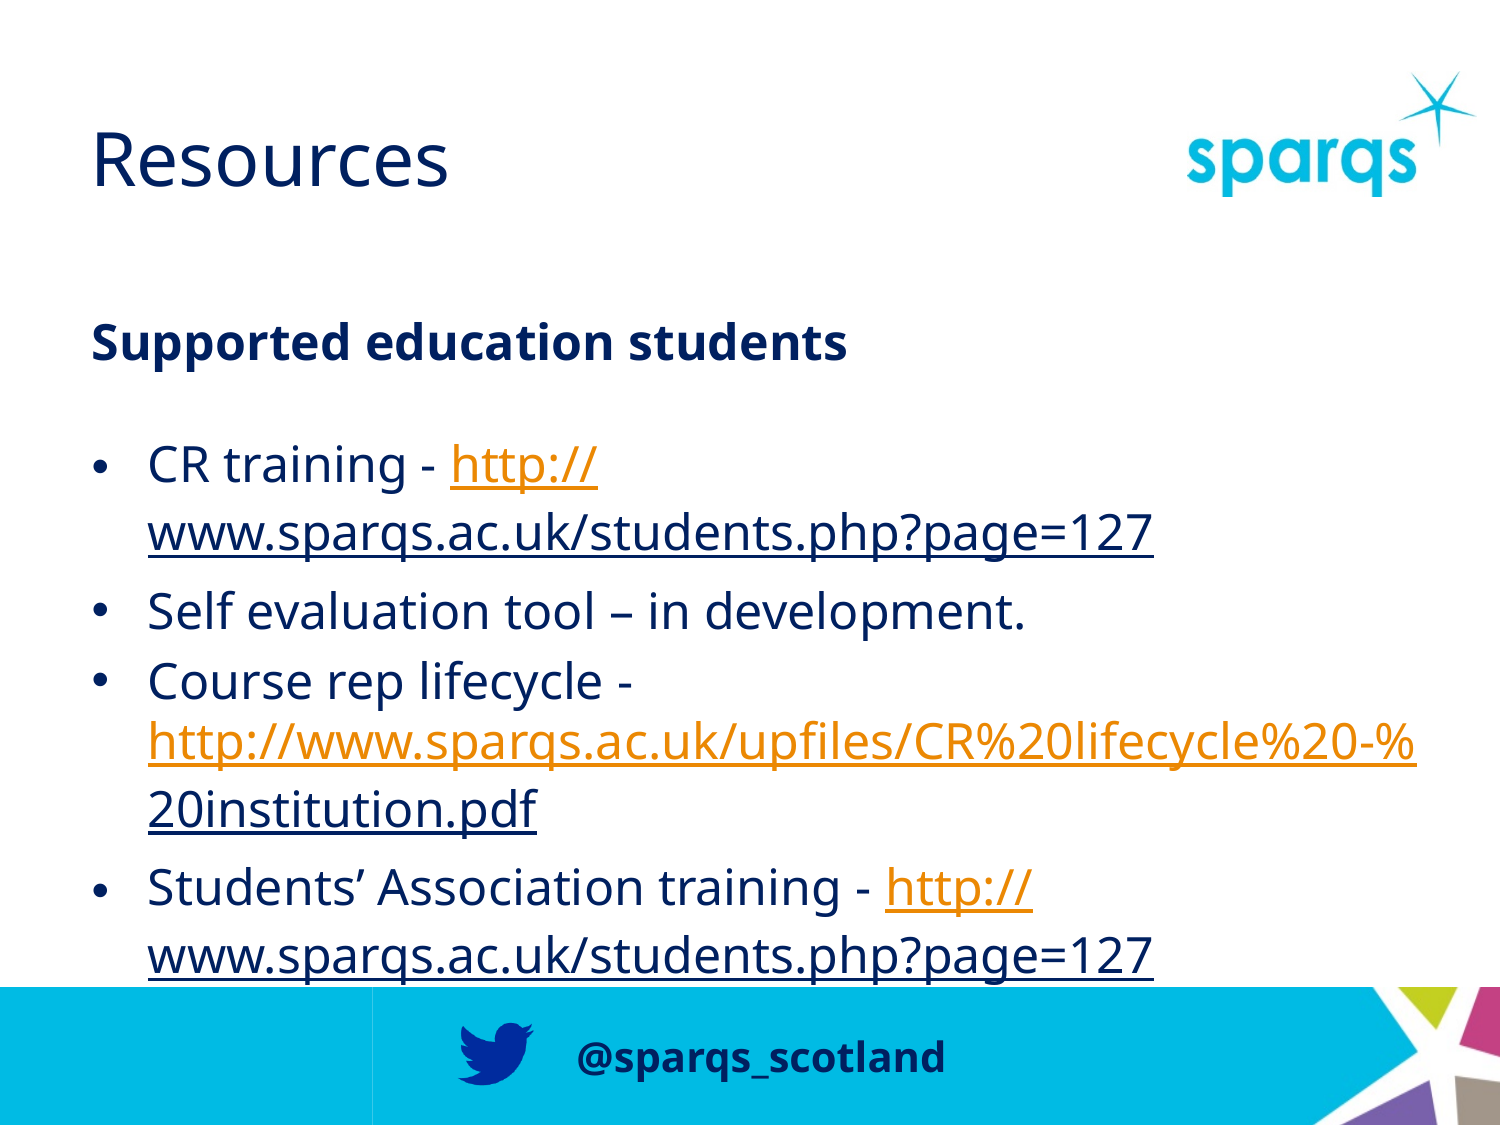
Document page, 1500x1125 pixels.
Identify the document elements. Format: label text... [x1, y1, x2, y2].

picture [0, 987, 1500, 1125]
picture [1187, 71, 1477, 197]
list Supported education students CR training - http://www.sparqs.ac.uk/students.php?page=127 Self evaluation tool – in development. Course rep lifecycle - http://www.sparqs.ac.uk/upfiles/CR%20lifecycle%20-%20institution.pdf Students’ Association training - http://www.sparqs.ac.uk/students.php?page=127 [76, 302, 1437, 965]
title Resources [75, 45, 1164, 268]
